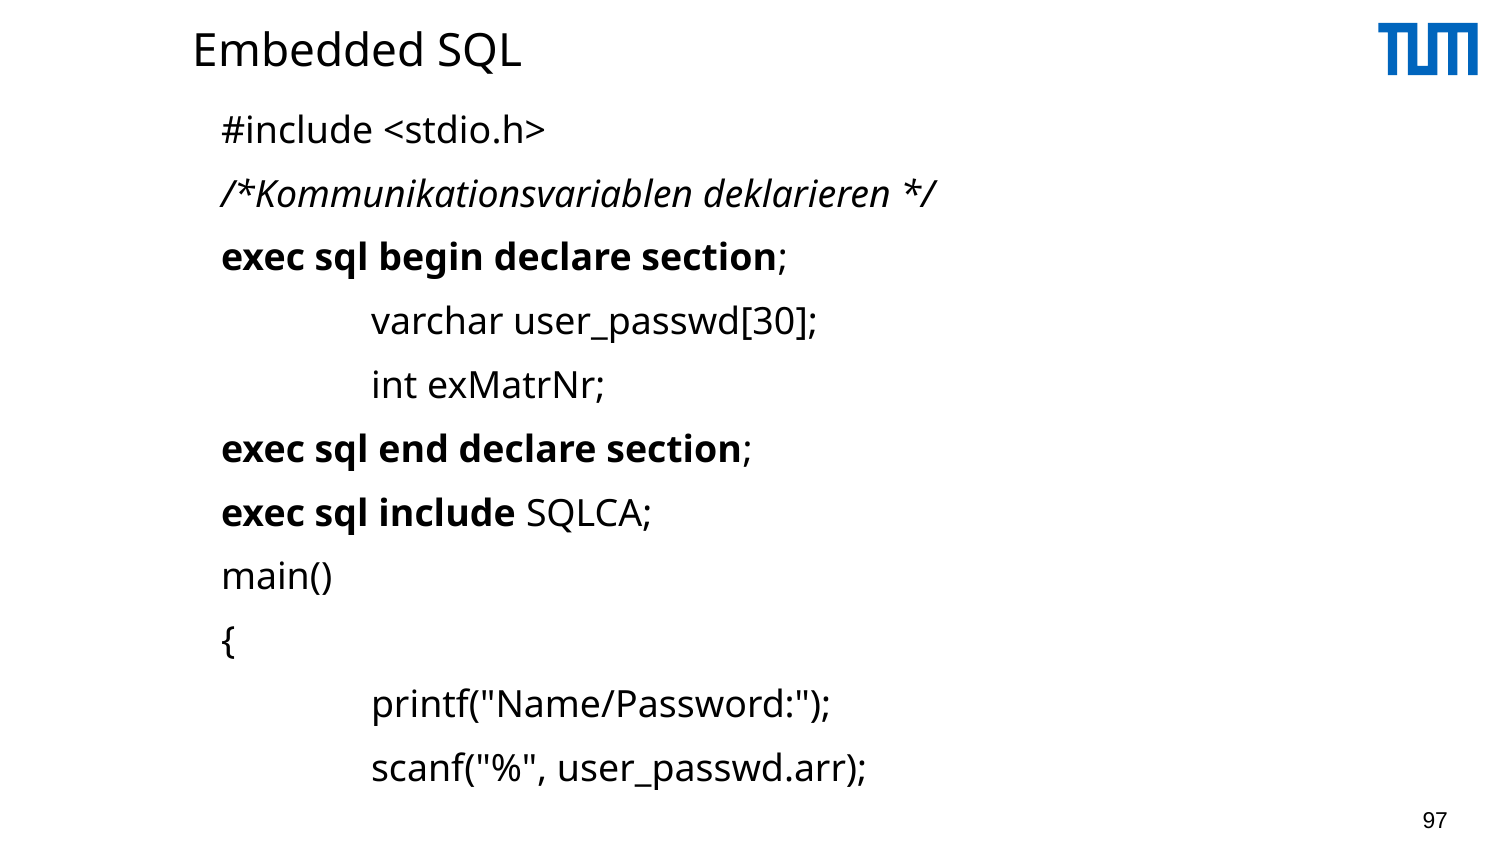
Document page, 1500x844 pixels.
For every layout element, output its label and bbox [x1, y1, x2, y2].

title [178, 0, 1135, 141]
slide_number [1111, 796, 1448, 842]
text_box [206, 98, 1332, 796]
